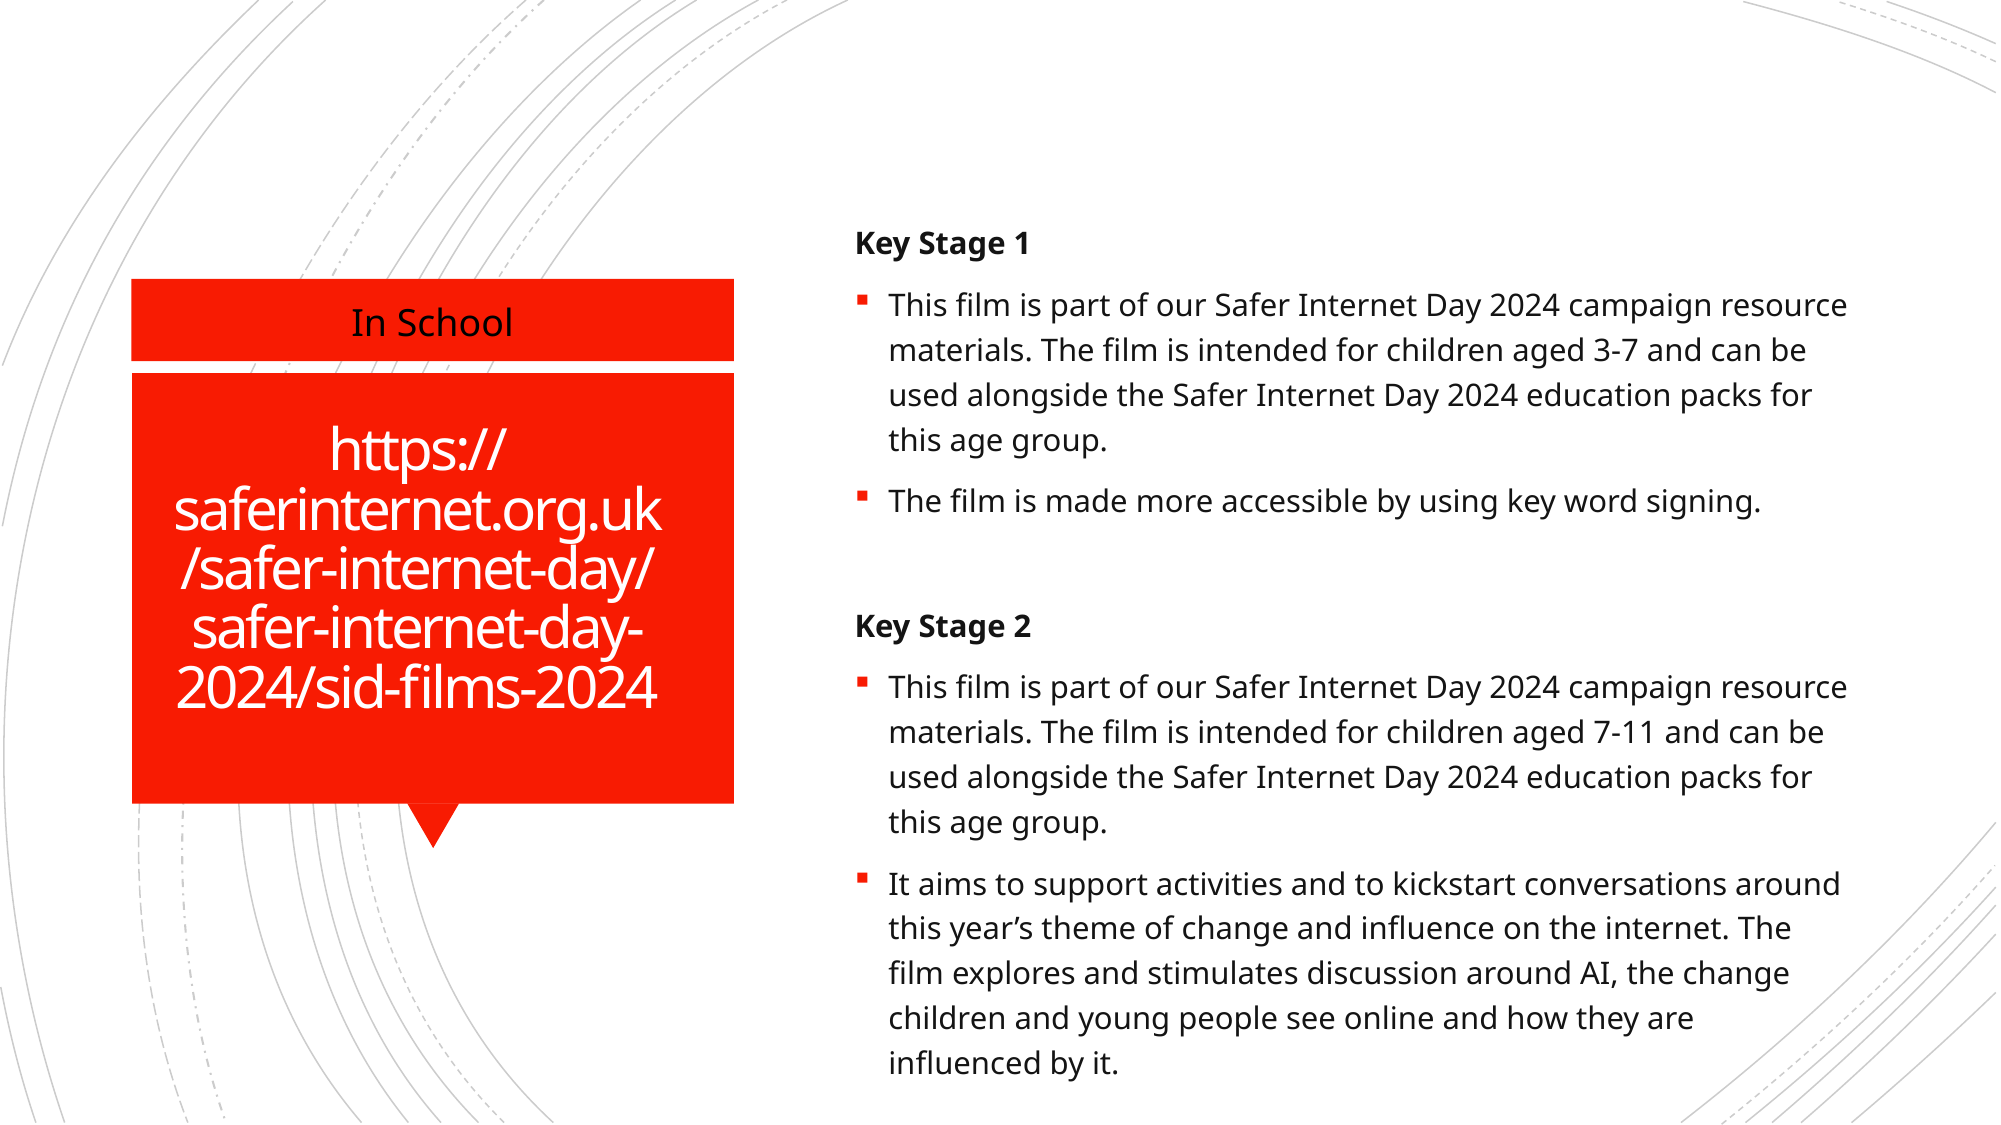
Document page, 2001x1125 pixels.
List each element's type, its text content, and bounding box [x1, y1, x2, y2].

text_box In School [336, 291, 529, 352]
title https://saferinternet.org.uk/safer-internet-day/safer-internet-day-2024/sid-films-2024 [129, 370, 704, 773]
list Key Stage 1 This film is part of our Safer Internet Day 2024 campaign resource materials. The film is intended for children aged 3-7 and can be used alongside the Safer Internet Day 2024 education packs for this age group. The film is made more accessible by using key word signing. Key Stage 2 This film is part of our Safer Internet Day 2024 campaign resource materials. The film is intended for children aged 7-11 and can be used alongside the Safer Internet Day 2024 education packs for this age group. It aims to support activities and to kickstart conversations around this year’s theme of change and influence on the internet. The film explores and stimulates discussion around AI, the change children and young people see online and how they are influenced by it. [839, 208, 1871, 1090]
